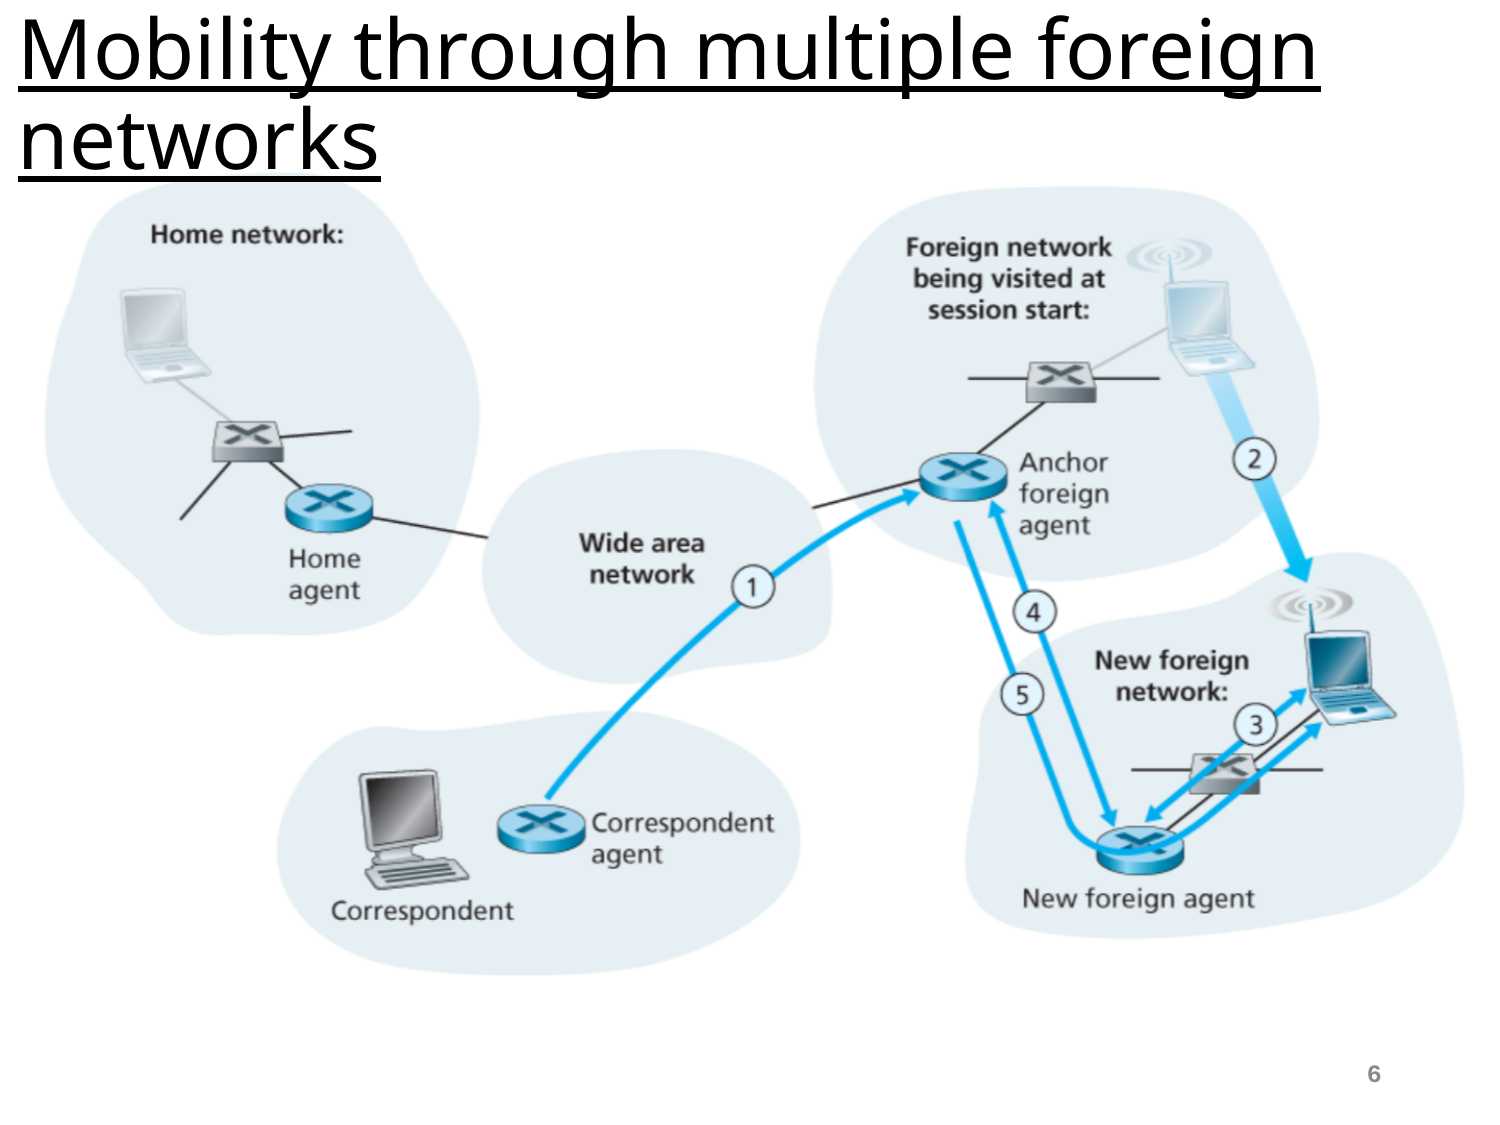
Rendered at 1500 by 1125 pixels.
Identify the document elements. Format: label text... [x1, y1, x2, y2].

picture [3, 133, 1497, 992]
text_box Mobility through multiple foreign networks [3, 0, 1500, 134]
slide_number 6 [1059, 1042, 1397, 1103]
